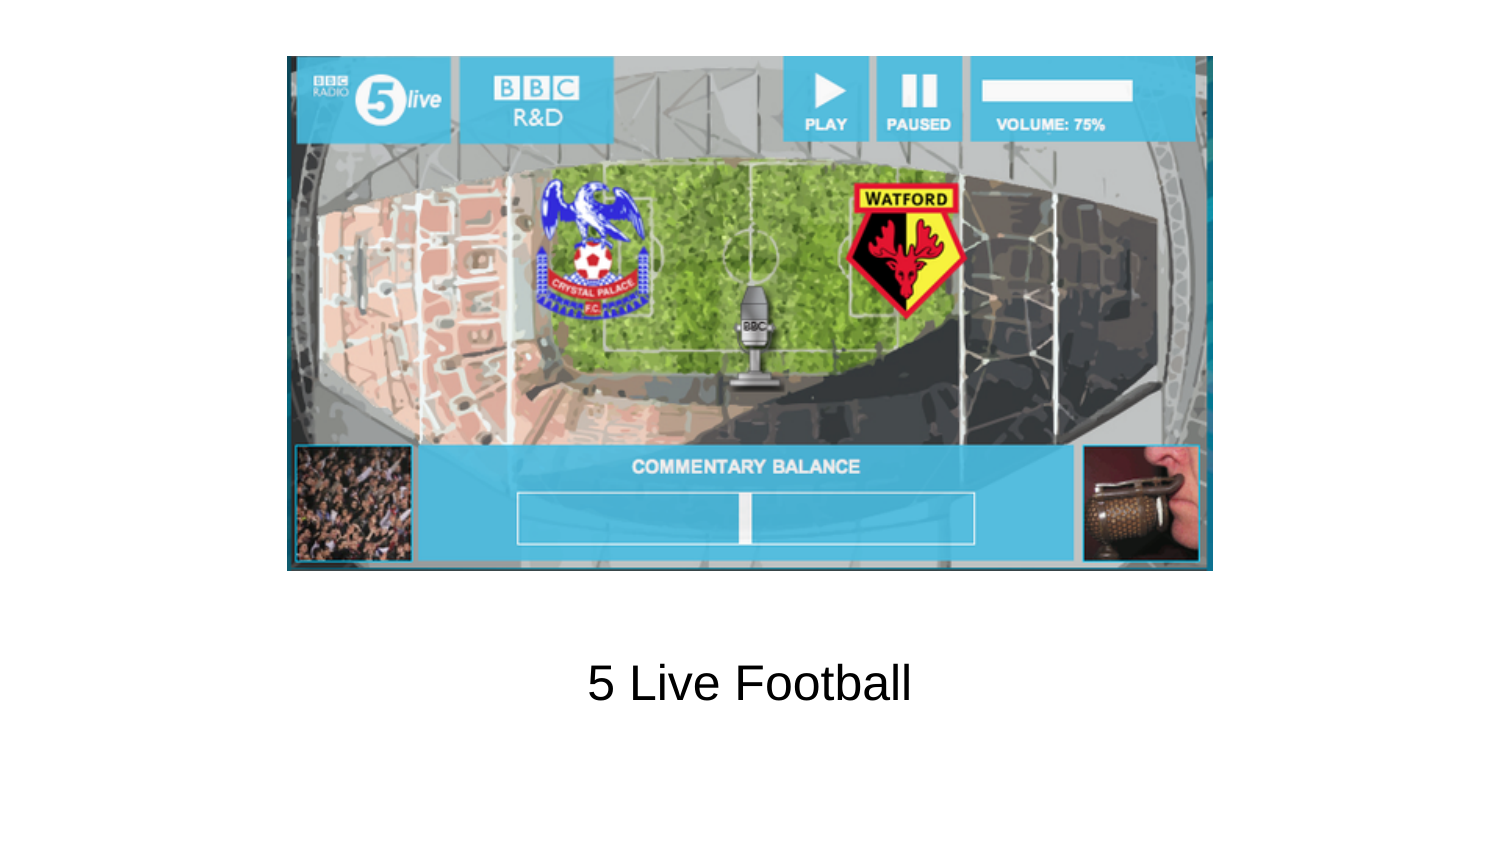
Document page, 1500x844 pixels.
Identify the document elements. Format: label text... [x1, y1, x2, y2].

picture [287, 56, 1213, 571]
text_box 5 Live Football [0, 635, 1500, 776]
